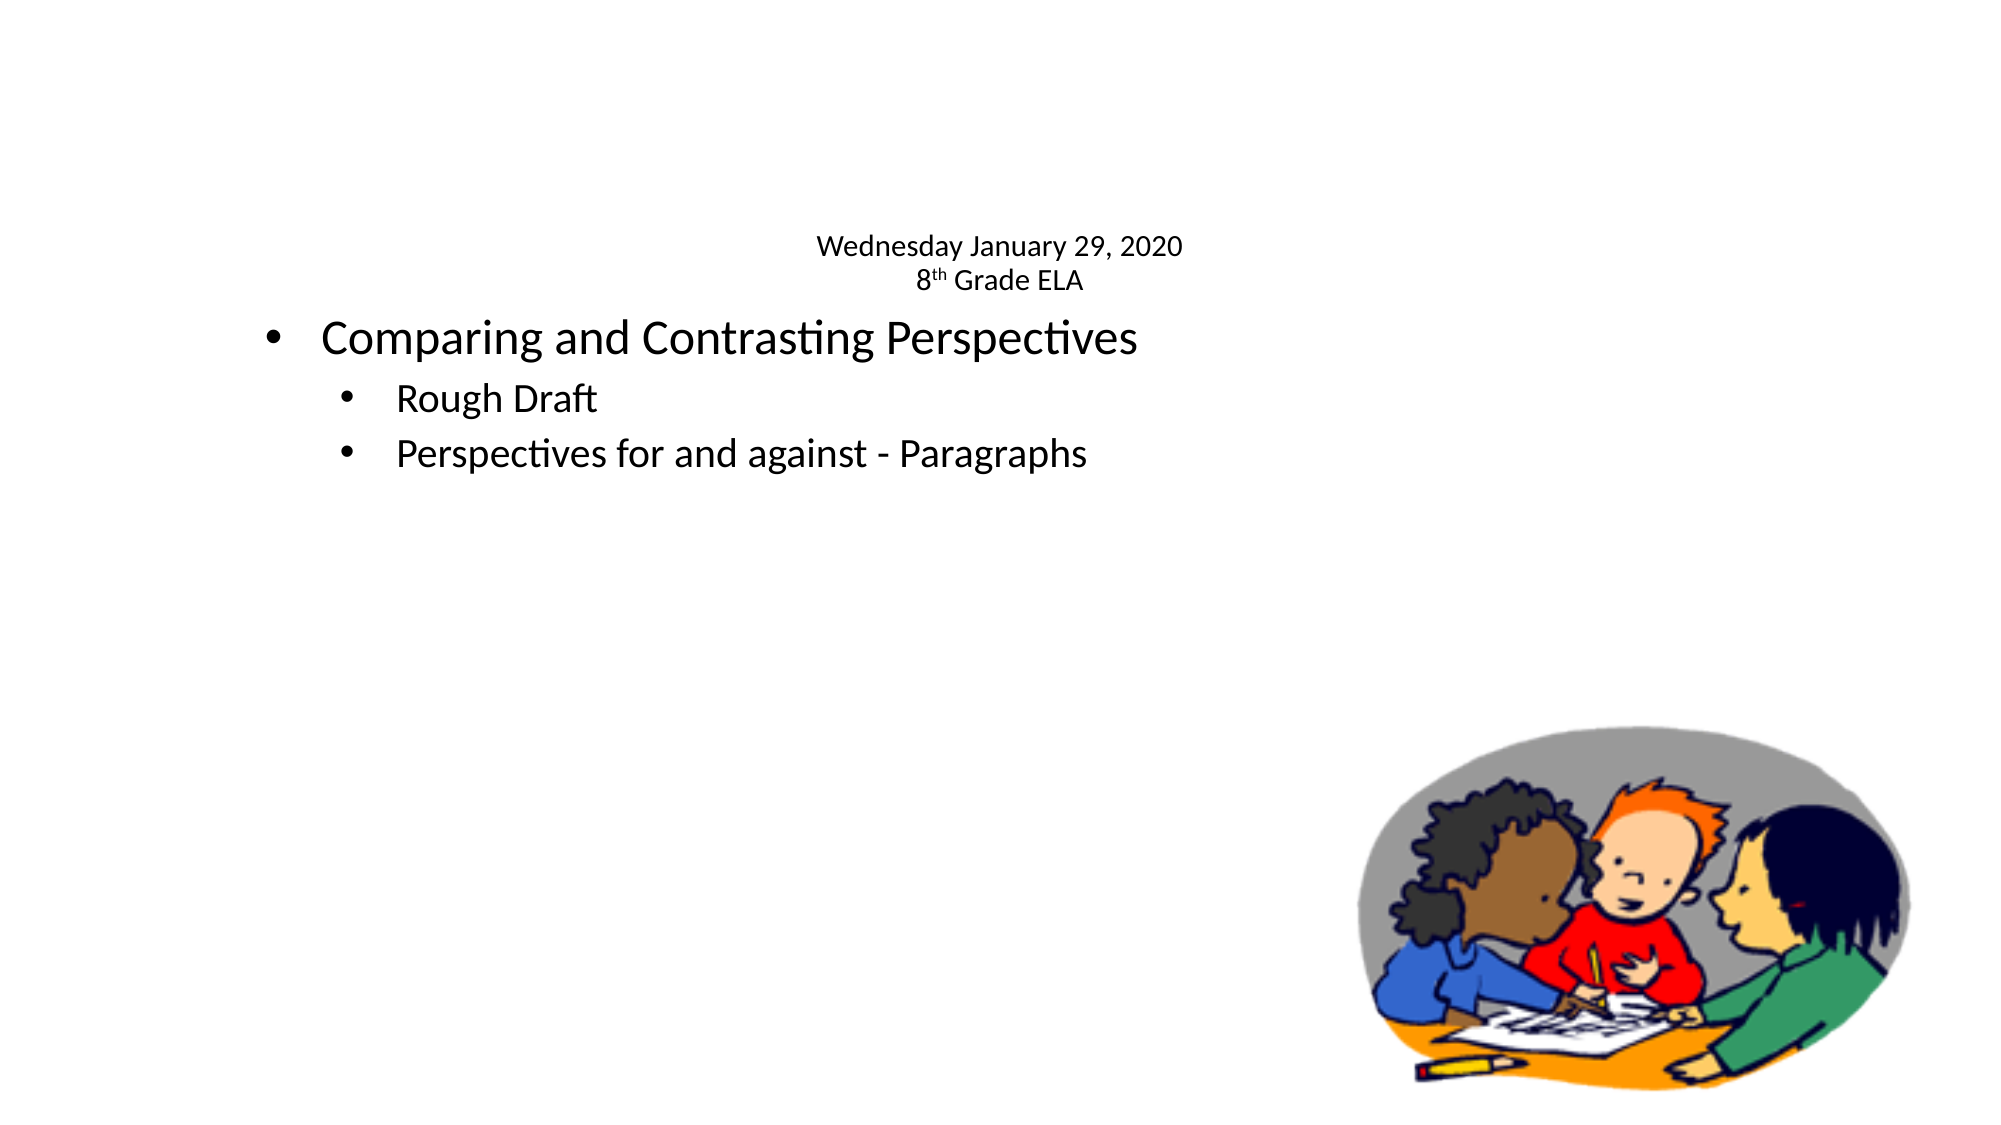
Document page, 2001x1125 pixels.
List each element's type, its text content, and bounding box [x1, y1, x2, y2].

title Wednesday January 29, 2020 8th Grade ELA [249, 184, 1750, 304]
picture [1349, 718, 1917, 1095]
subtitle Comparing and Contrasting Perspectives Rough Draft Perspectives for and against - Paragraphs [249, 304, 1750, 863]
